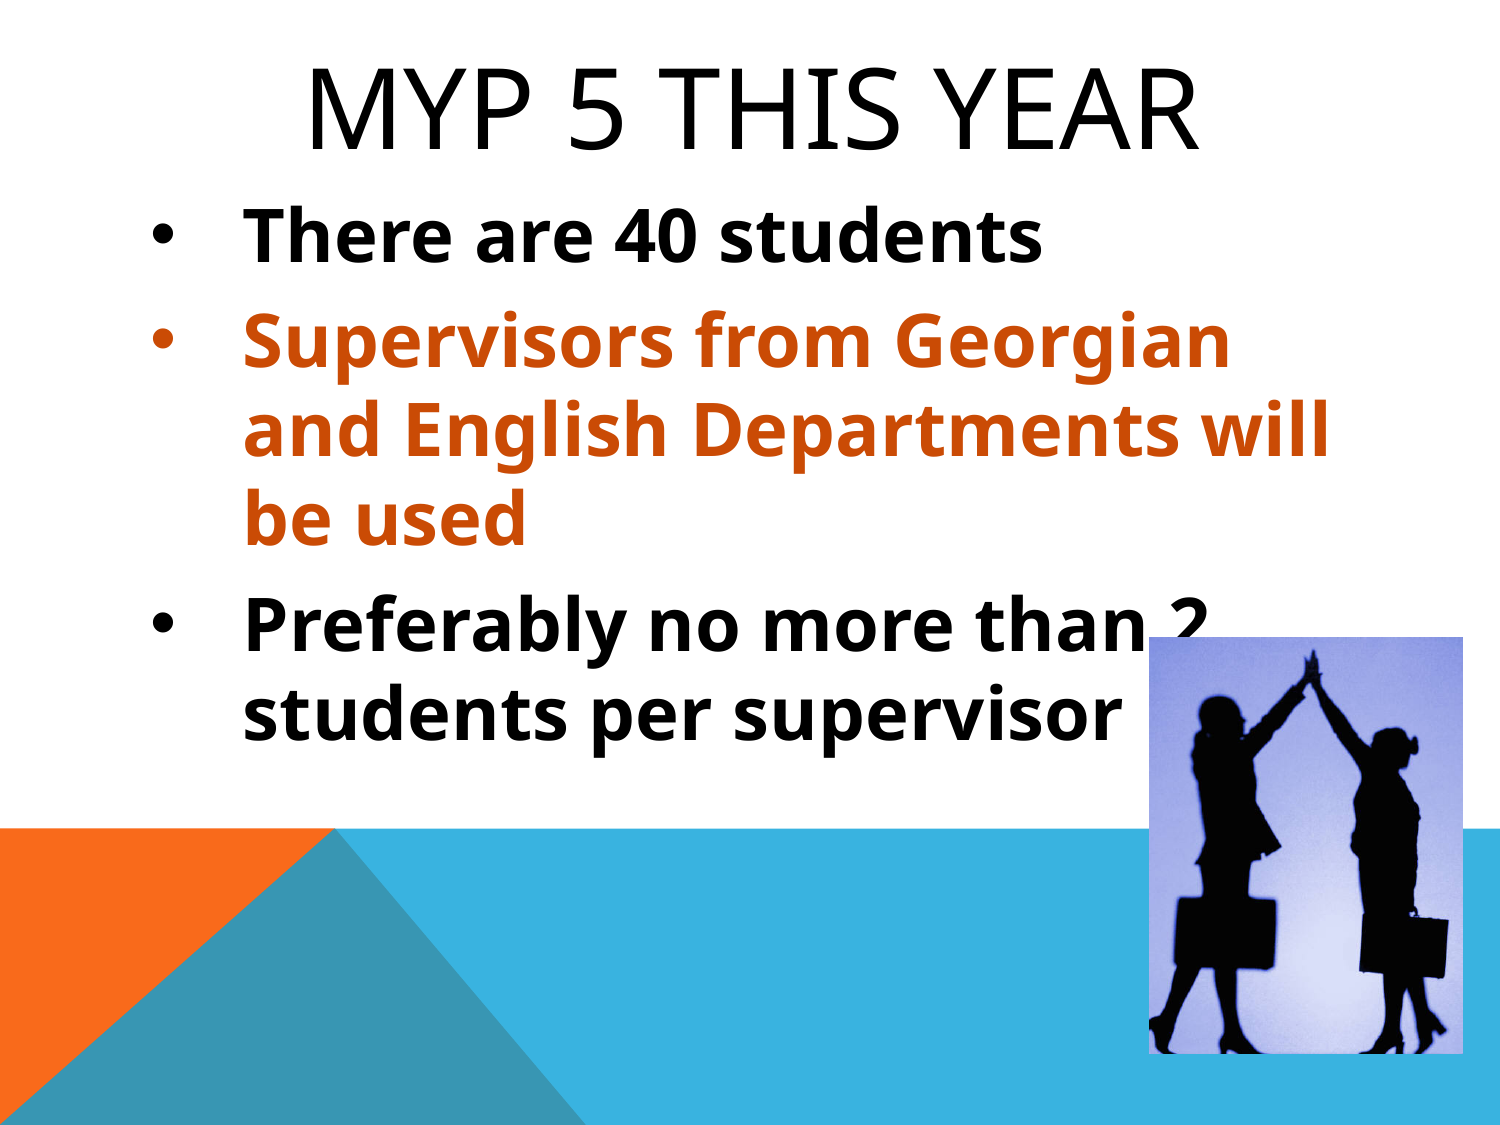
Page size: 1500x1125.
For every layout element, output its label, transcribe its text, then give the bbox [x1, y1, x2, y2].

picture [1149, 637, 1463, 1054]
title MYP 5 THIS YEAR [135, 60, 1369, 150]
list There are 40 students Supervisors from Georgian and English Departments will be used Preferably no more than 2 students per supervisor [135, 180, 1369, 768]
